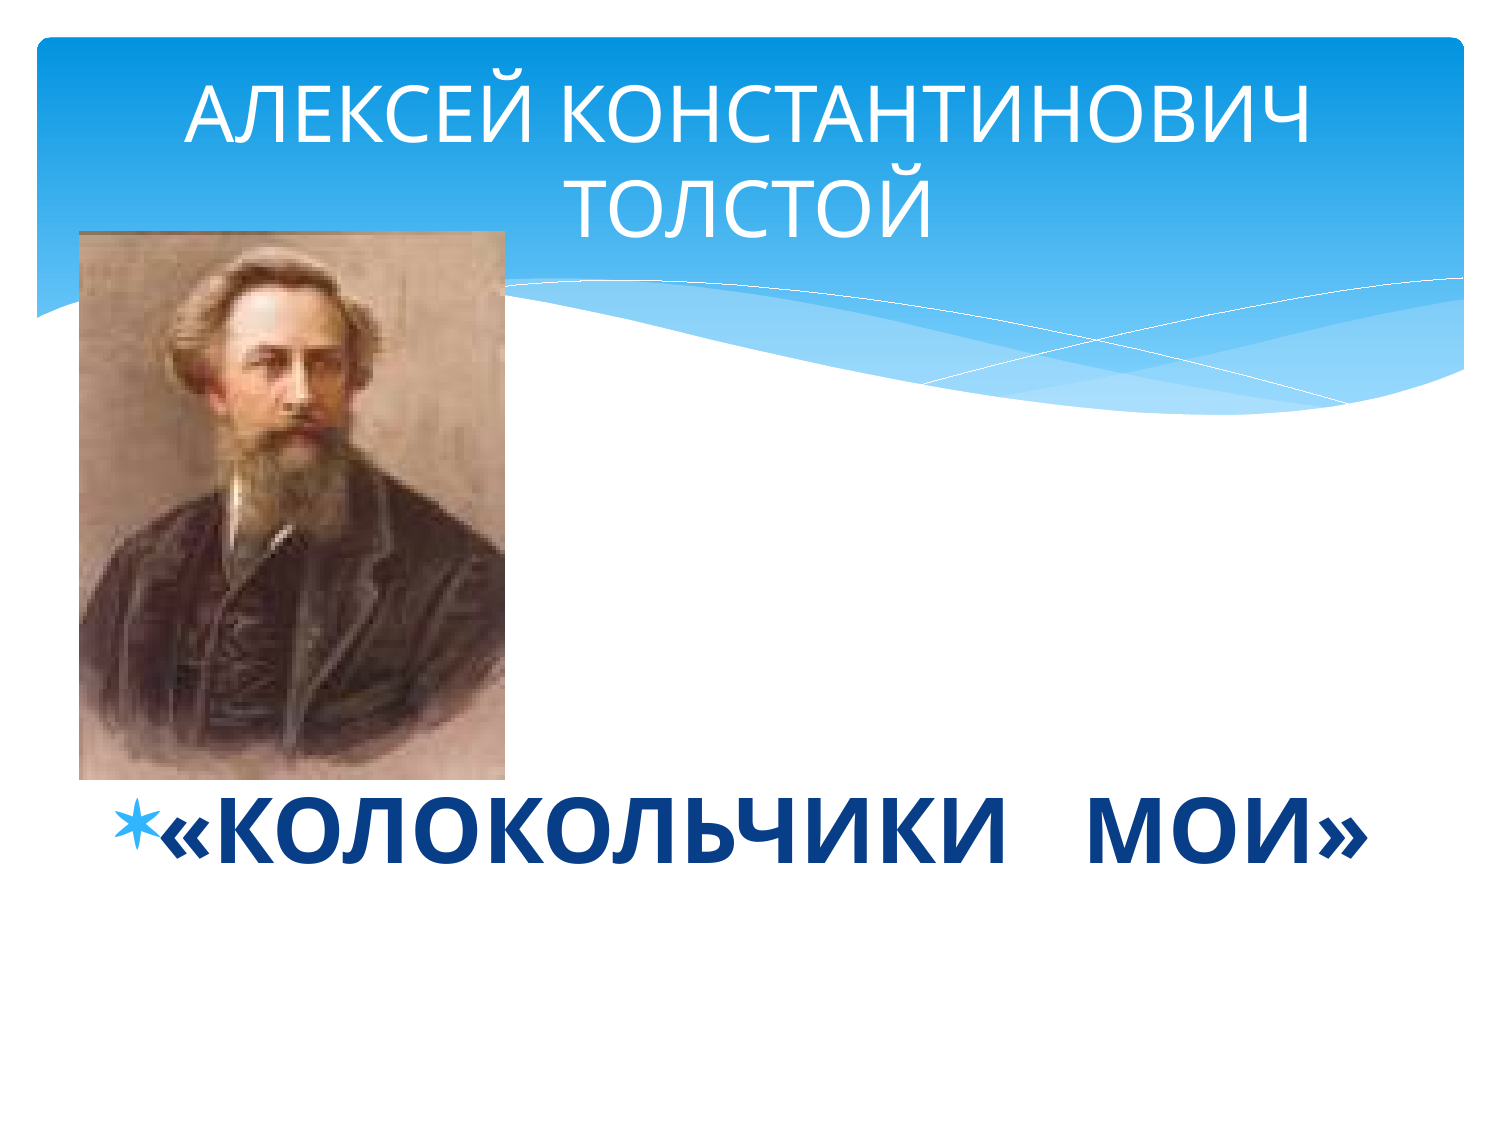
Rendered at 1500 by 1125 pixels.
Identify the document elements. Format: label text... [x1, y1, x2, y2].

picture [78, 231, 505, 780]
title АЛЕКСЕЙ КОНСТАНТИНОВИЧ ТОЛСТОЙ [75, 55, 1425, 261]
list «КОЛОКОЛЬЧИКИ МОИ» [100, 261, 1400, 1005]
